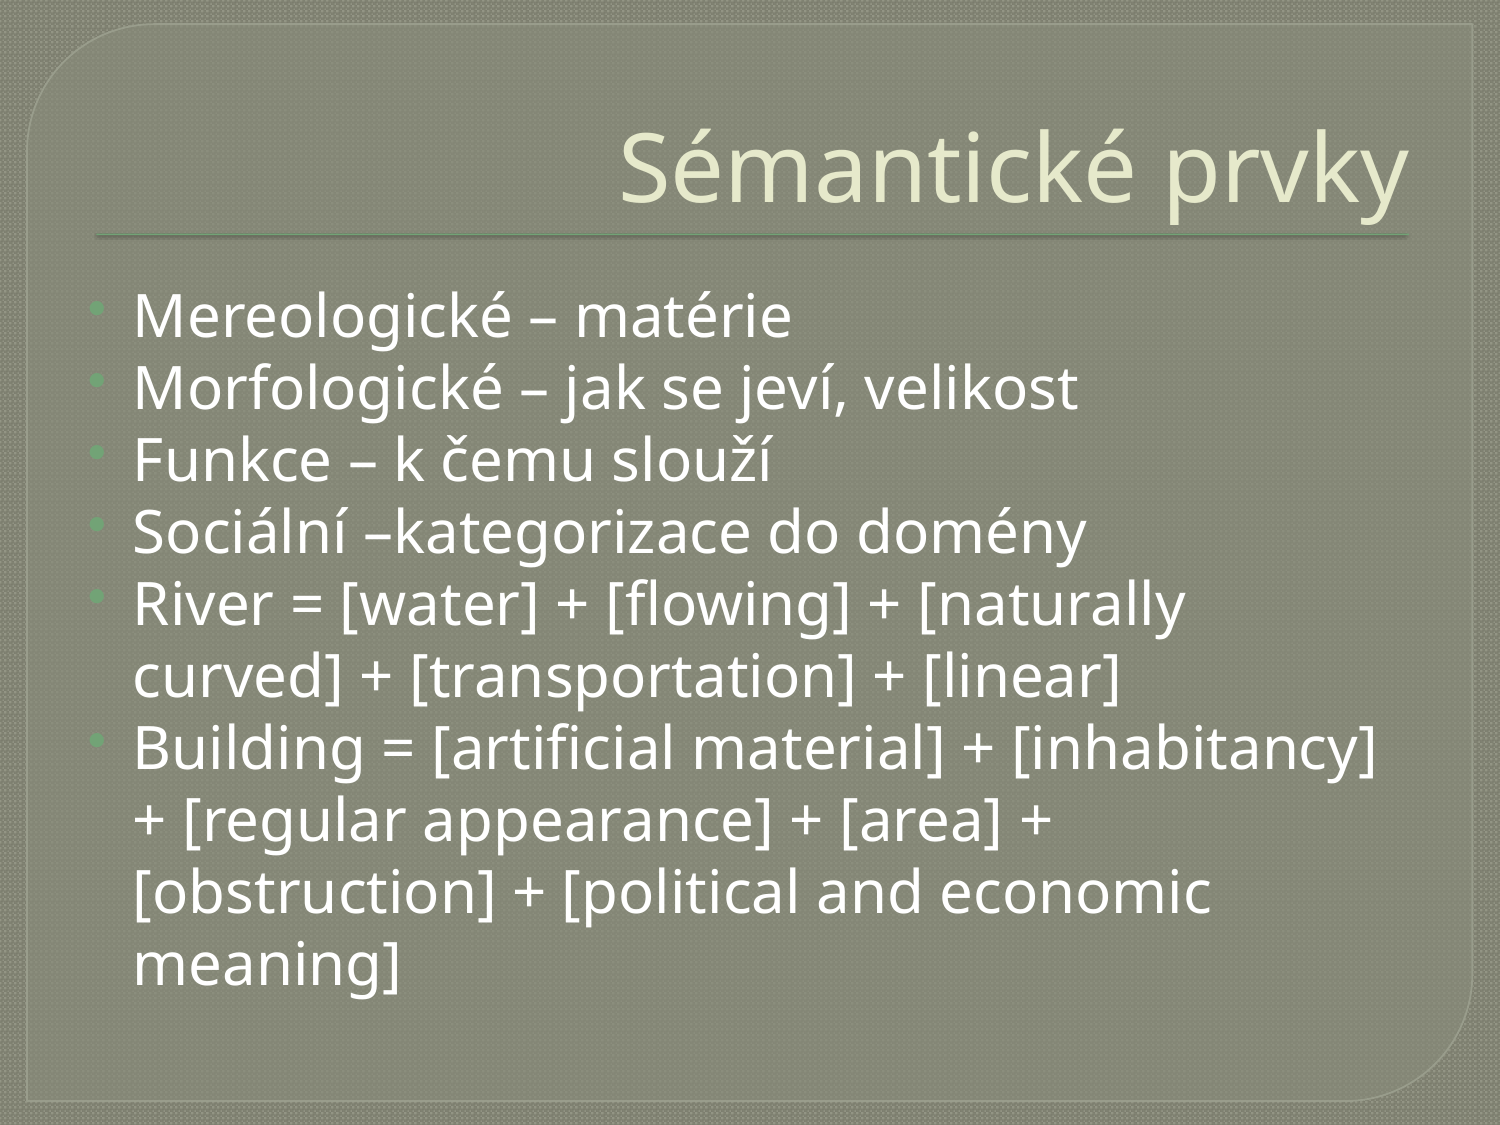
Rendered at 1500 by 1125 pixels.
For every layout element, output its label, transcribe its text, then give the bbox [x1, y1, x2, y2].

title Sémantické prvky [75, 41, 1425, 230]
list Mereologické – matérie Morfologické – jak se jeví, velikost Funkce – k čemu slouží Sociální –kategorizace do domény River = [water] + [flowing] + [naturally curved] + [transportation] + [linear] Building = [artificial material] + [inhabitancy] + [regular appearance] + [area] + [obstruction] + [political and economic meaning] [75, 270, 1425, 1013]
